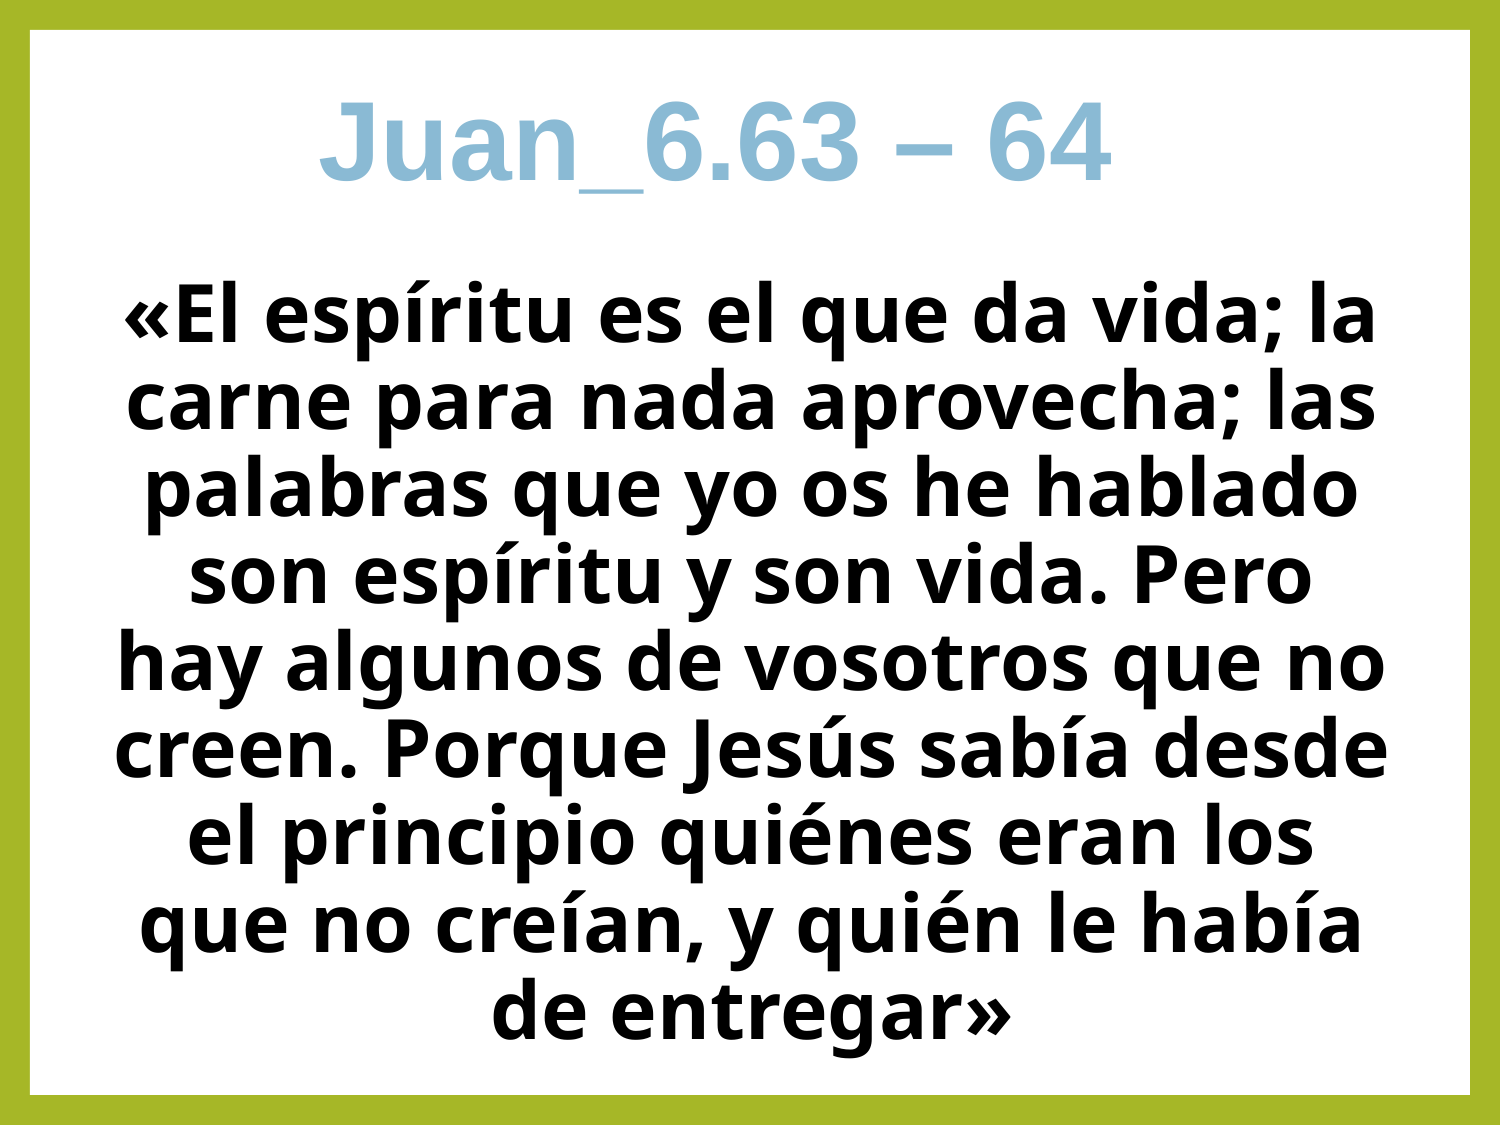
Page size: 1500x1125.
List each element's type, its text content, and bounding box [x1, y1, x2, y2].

list «El espíritu es el que da vida; la carne para nada aprovecha; las palabras que yo os he hablado son espíritu y son vida. Pero hay algunos de vosotros que no creen. Porque Jesús sabía desde el principio quiénes eran los que no creían, y quién le había de entregar» [88, 264, 1412, 1125]
text_box Juan_6.63 – 64 [303, 60, 1159, 211]
